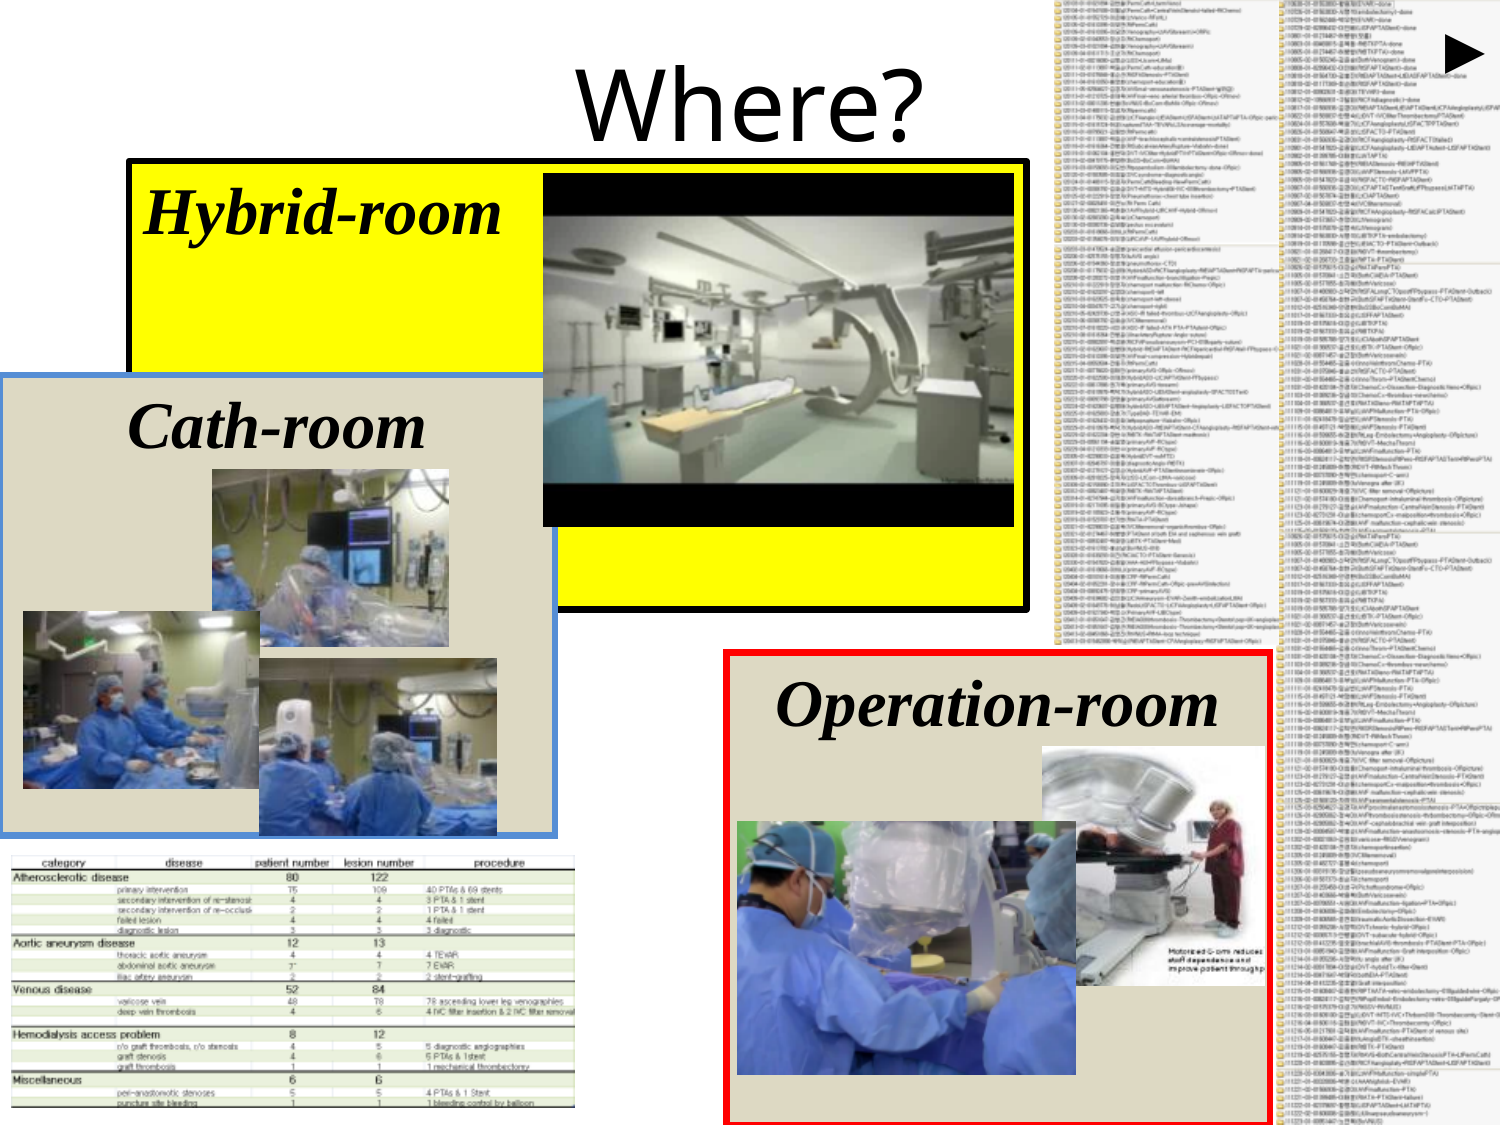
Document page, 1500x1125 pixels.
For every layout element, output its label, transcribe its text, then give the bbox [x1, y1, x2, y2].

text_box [541, 172, 1015, 528]
picture [1054, 0, 1500, 1125]
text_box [736, 820, 1078, 1076]
text_box Operation-room [726, 652, 1270, 1125]
title Where? [75, 7, 1049, 195]
list Hybrid-room [128, 160, 1027, 610]
picture [11, 855, 575, 1108]
picture [1042, 746, 1266, 987]
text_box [0, 374, 556, 836]
